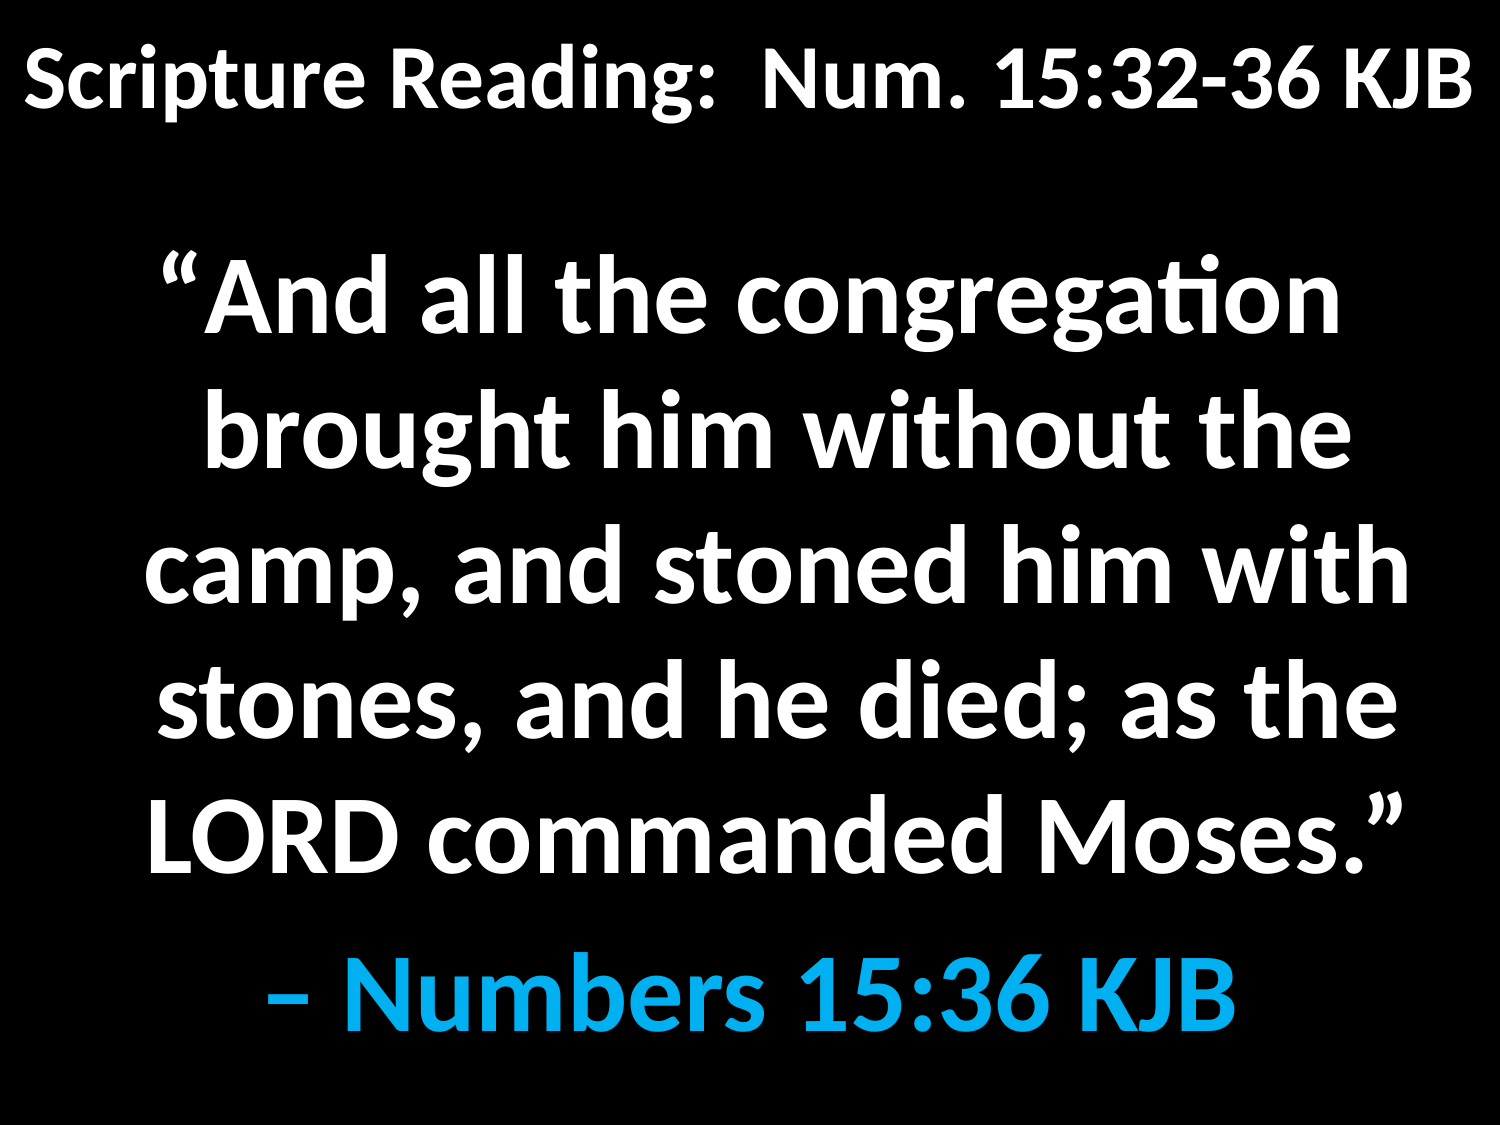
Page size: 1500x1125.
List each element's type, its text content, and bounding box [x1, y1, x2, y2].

title Scripture Reading: Num. 15:32-36 KJB [0, 0, 1500, 145]
list “And all the congregation brought him without the camp, and stoned him with stones, and he died; as the LORD commanded Moses.” – Numbers 15:36 KJB [12, 174, 1488, 1100]
